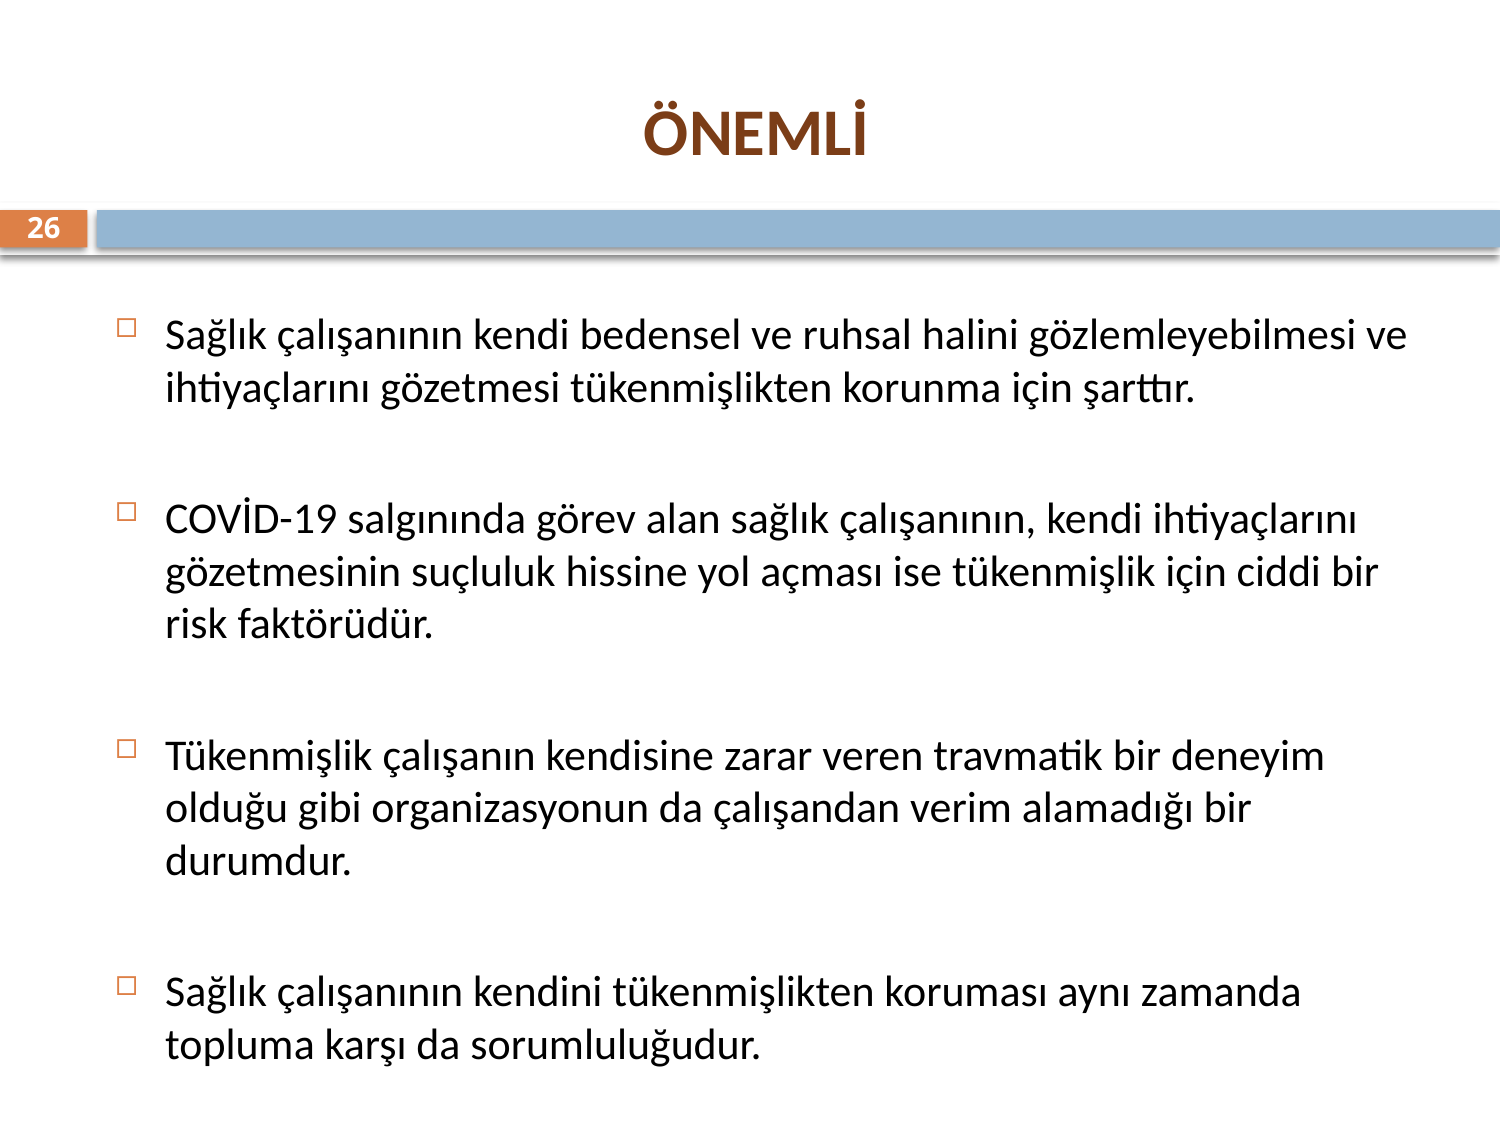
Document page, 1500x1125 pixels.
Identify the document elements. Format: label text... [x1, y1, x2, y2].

list Sağlık çalışanının kendi bedensel ve ruhsal halini gözlemleyebilmesi ve ihtiyaçlarını gözetmesi tükenmişlikten korunma için şarttır. COVİD-19 salgınında görev alan sağlık çalışanının, kendi ihtiyaçlarını gözetmesinin suçluluk hissine yol açması ise tükenmişlik için ciddi bir risk faktörüdür. Tükenmişlik çalışanın kendisine zarar veren travmatik bir deneyim olduğu gibi organizasyonun da çalışandan verim alamadığı bir durumdur. Sağlık çalışanının kendini tükenmişlikten koruması aynı zamanda topluma karşı da sorumluluğudur. [100, 297, 1438, 1083]
slide_number 26 [0, 208, 88, 249]
title ÖNEMLİ [82, 35, 1432, 223]
